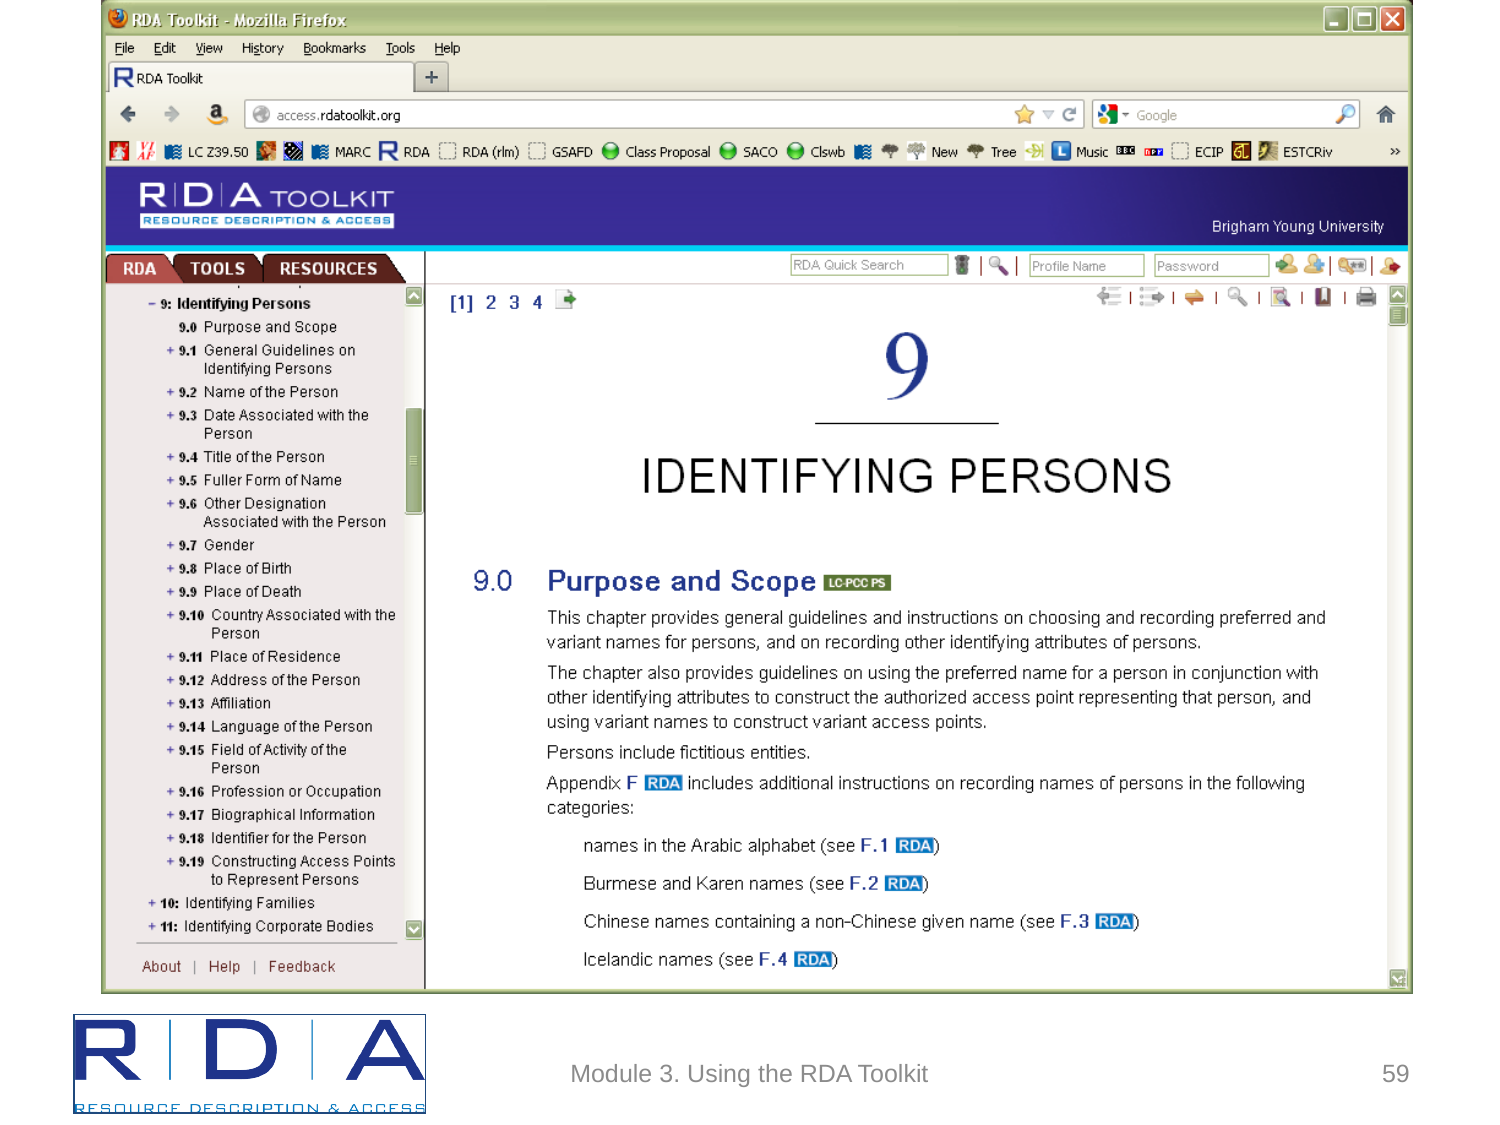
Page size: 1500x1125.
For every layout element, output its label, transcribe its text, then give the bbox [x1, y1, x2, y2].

picture [75, 1015, 425, 1112]
footer Module 3. Using the RDA Toolkit [512, 1042, 988, 1103]
picture [101, 0, 1413, 995]
slide_number 59 [1074, 1042, 1425, 1103]
